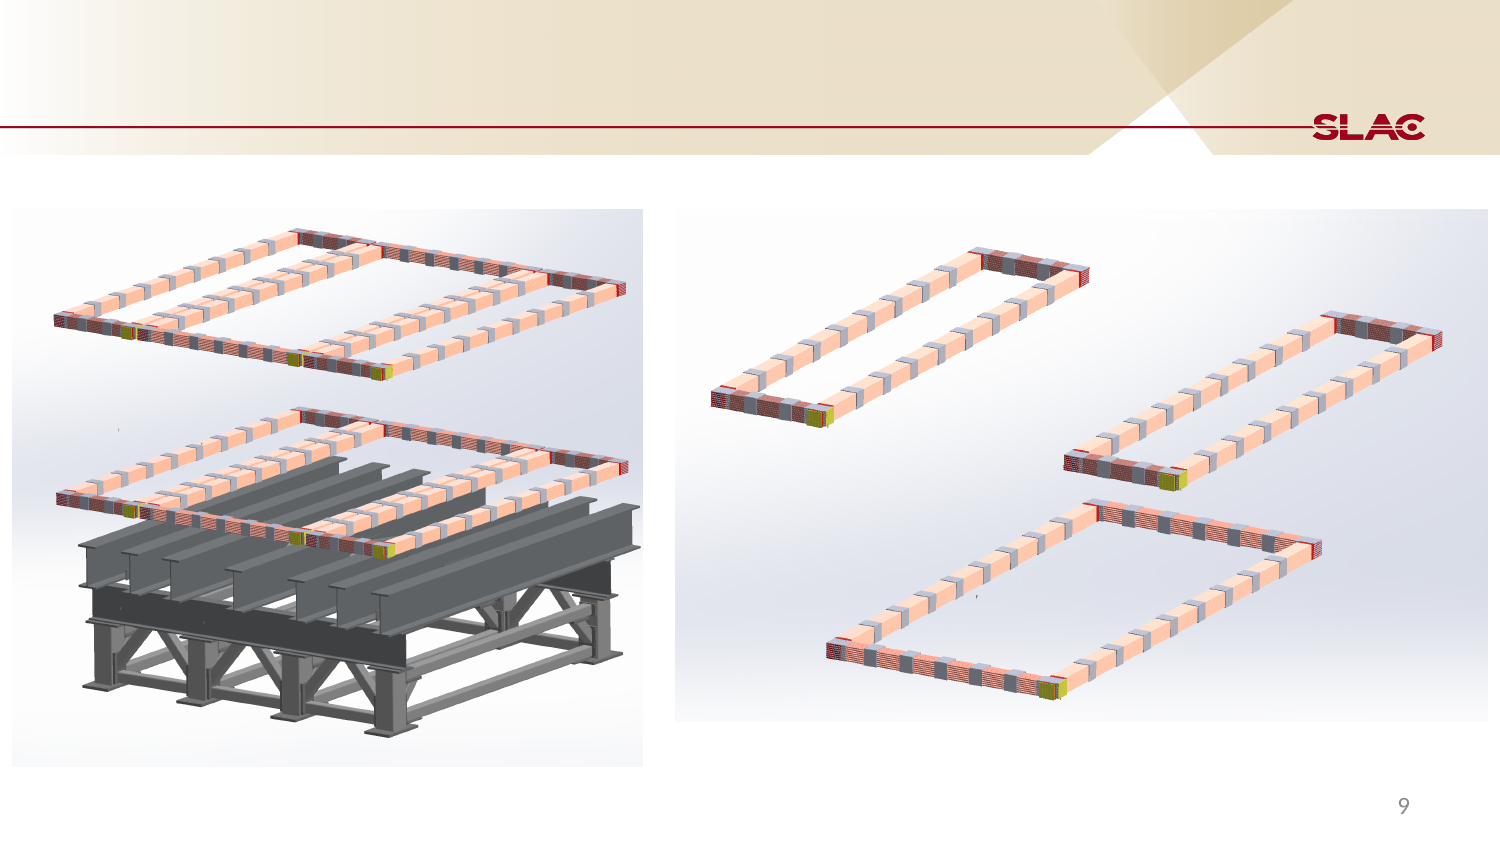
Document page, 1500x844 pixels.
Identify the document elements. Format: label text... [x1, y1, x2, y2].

slide_number 9 [1074, 782, 1425, 827]
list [12, 209, 643, 767]
picture [0, 0, 1500, 155]
picture [674, 209, 1488, 722]
